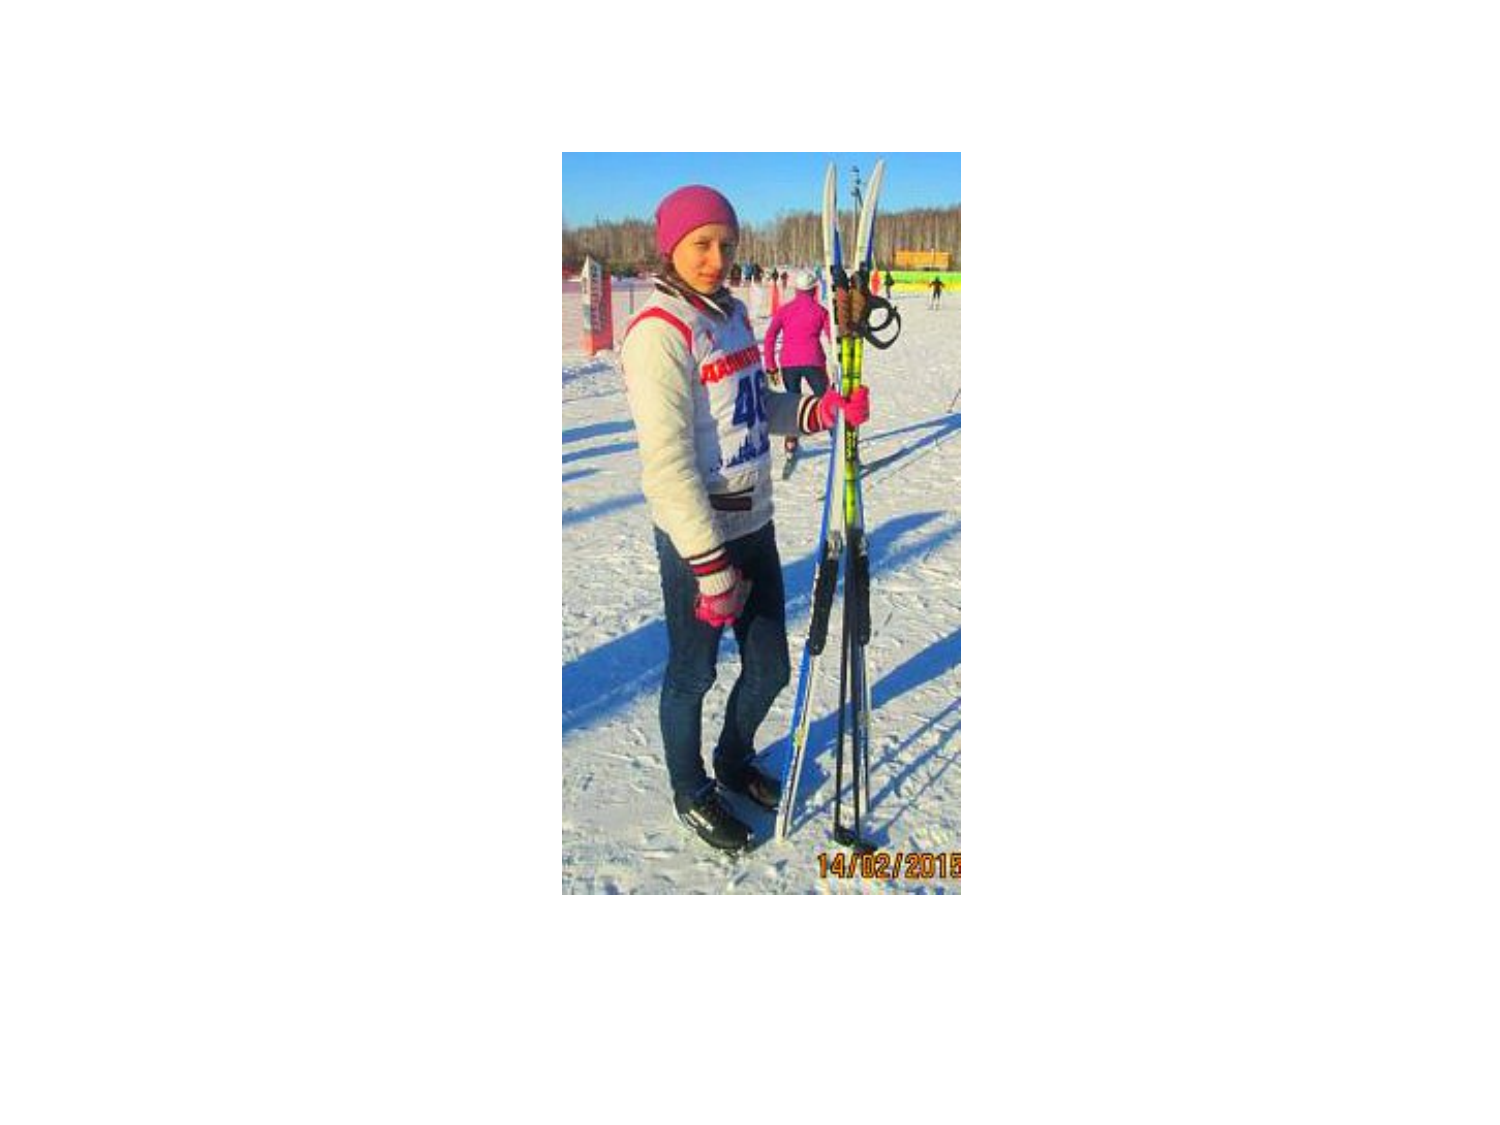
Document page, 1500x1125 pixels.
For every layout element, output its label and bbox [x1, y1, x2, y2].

list [562, 152, 961, 895]
